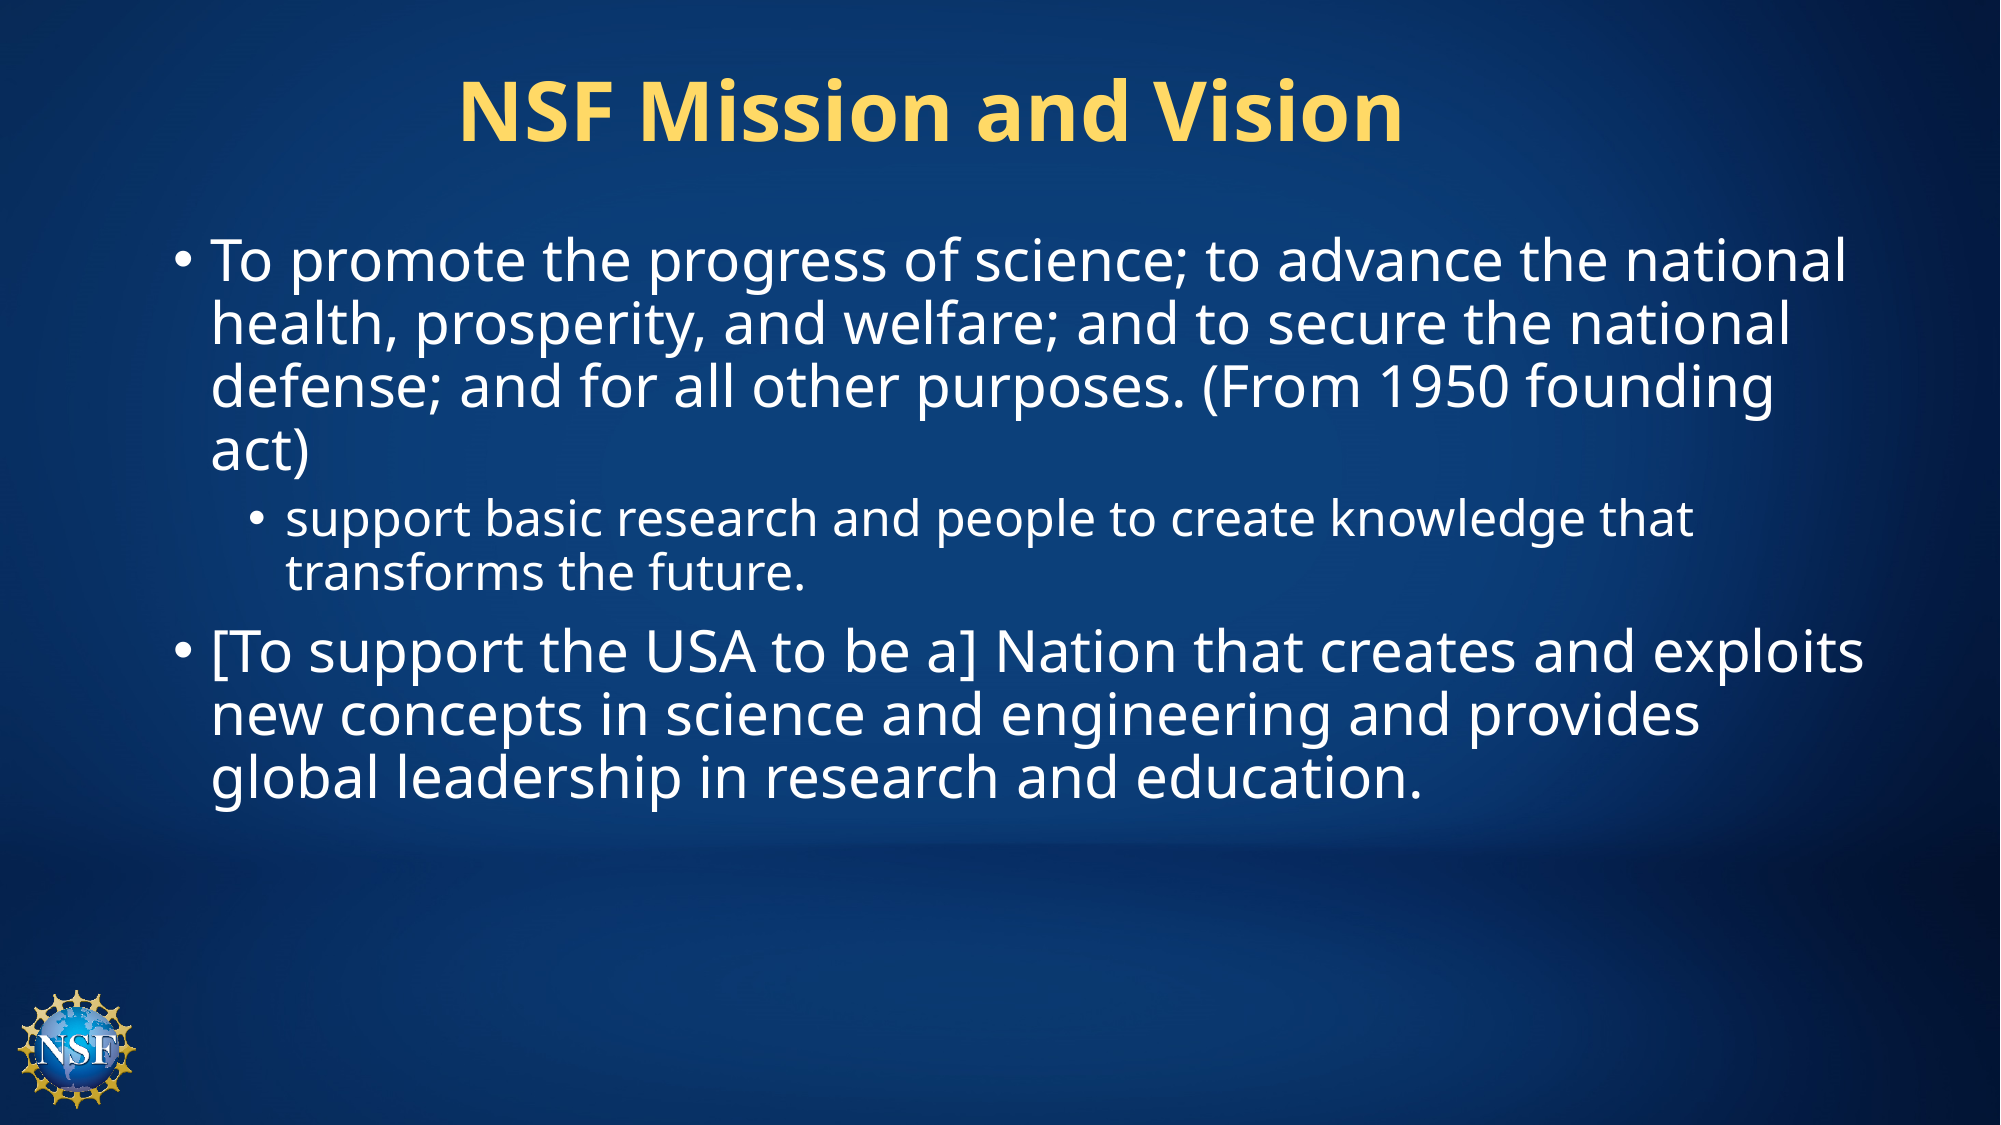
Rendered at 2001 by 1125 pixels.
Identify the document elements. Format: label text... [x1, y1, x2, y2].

picture [0, 0, 2000, 1125]
title NSF Mission and Vision [441, 32, 1530, 197]
list To promote the progress of science; to advance the national health, prosperity, and welfare; and to secure the national defense; and for all other purposes. (From 1950 founding act) support basic research and people to create knowledge that transforms the future. [To support the USA to be a] Nation that creates and exploits new concepts in science and engineering and provides global leadership in research and education. [158, 223, 1883, 938]
